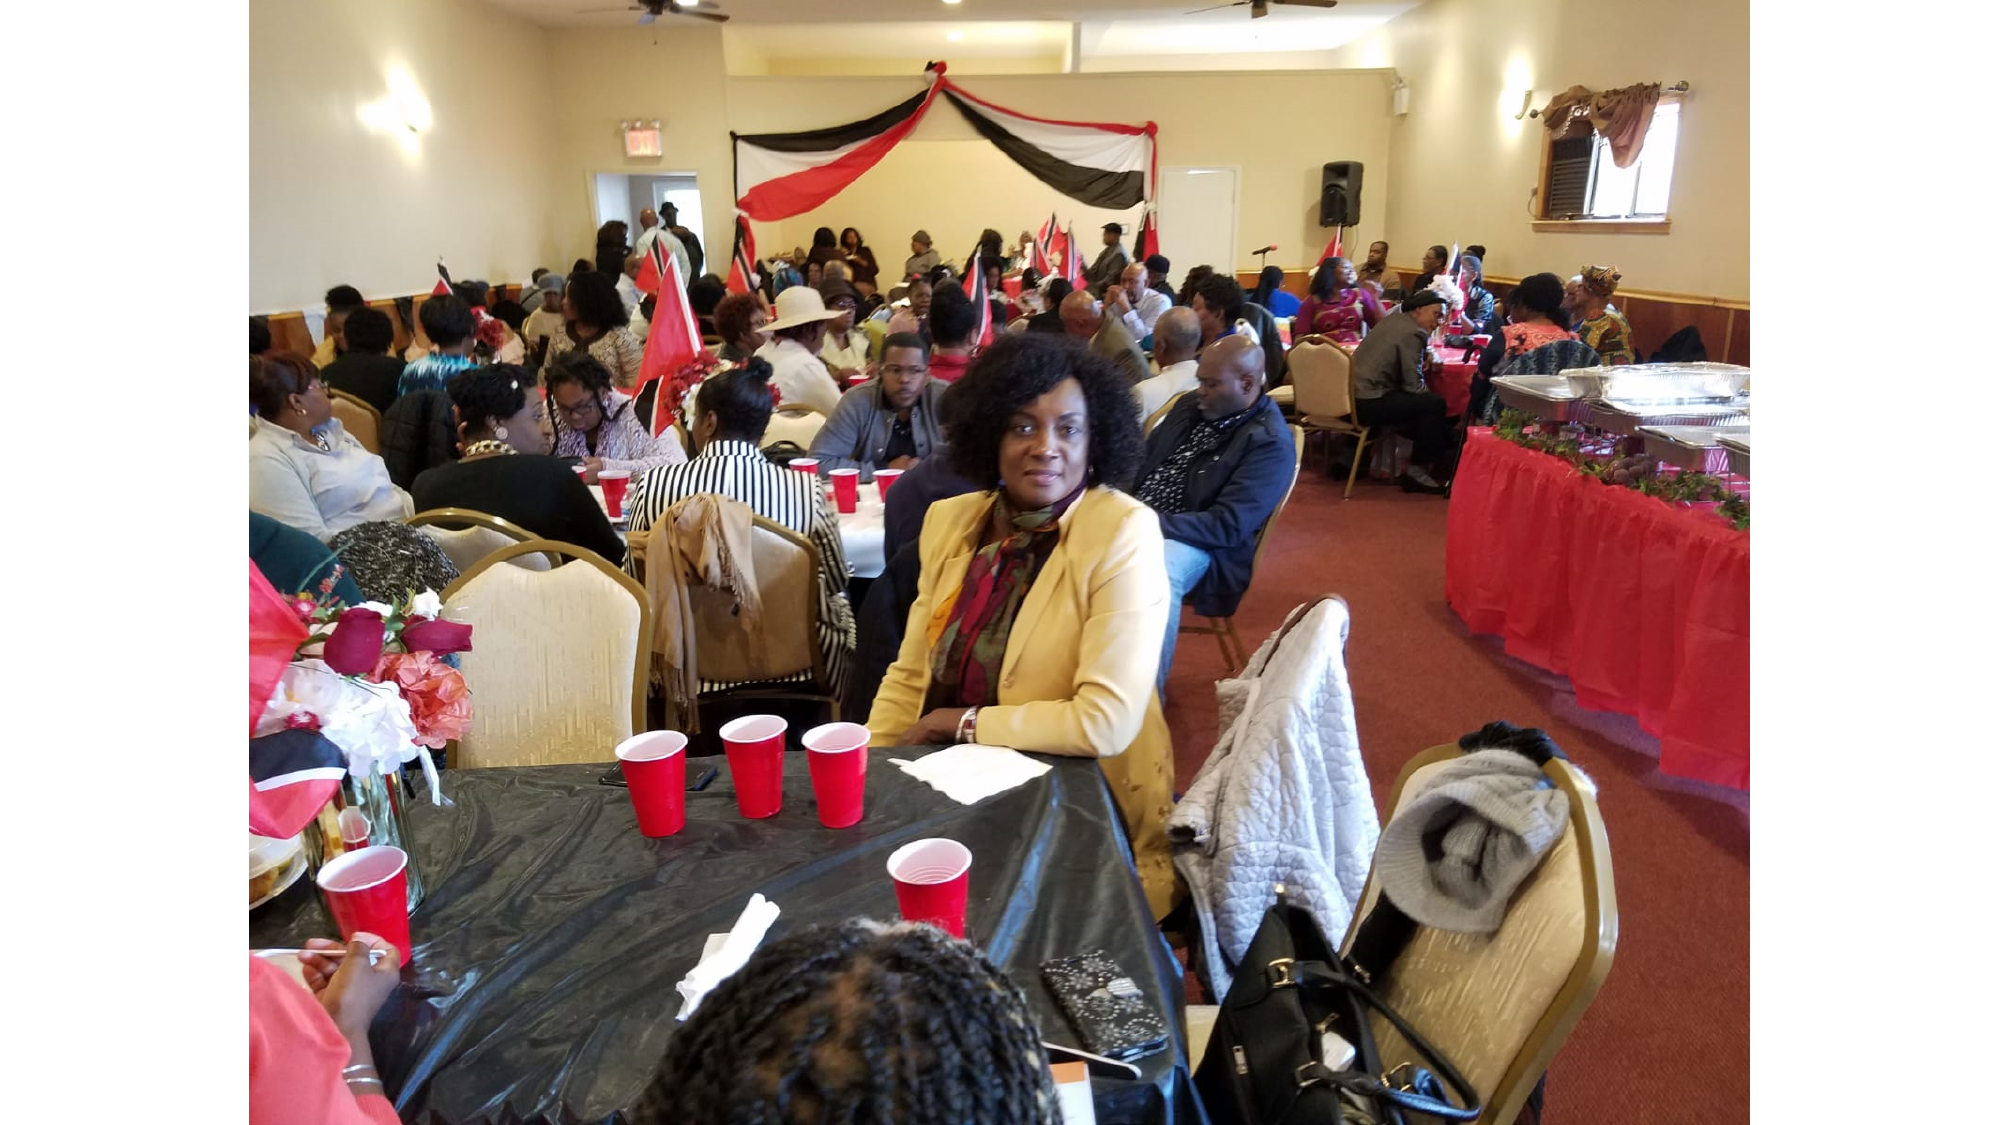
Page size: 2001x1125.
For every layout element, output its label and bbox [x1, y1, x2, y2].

picture [249, 0, 1750, 1125]
